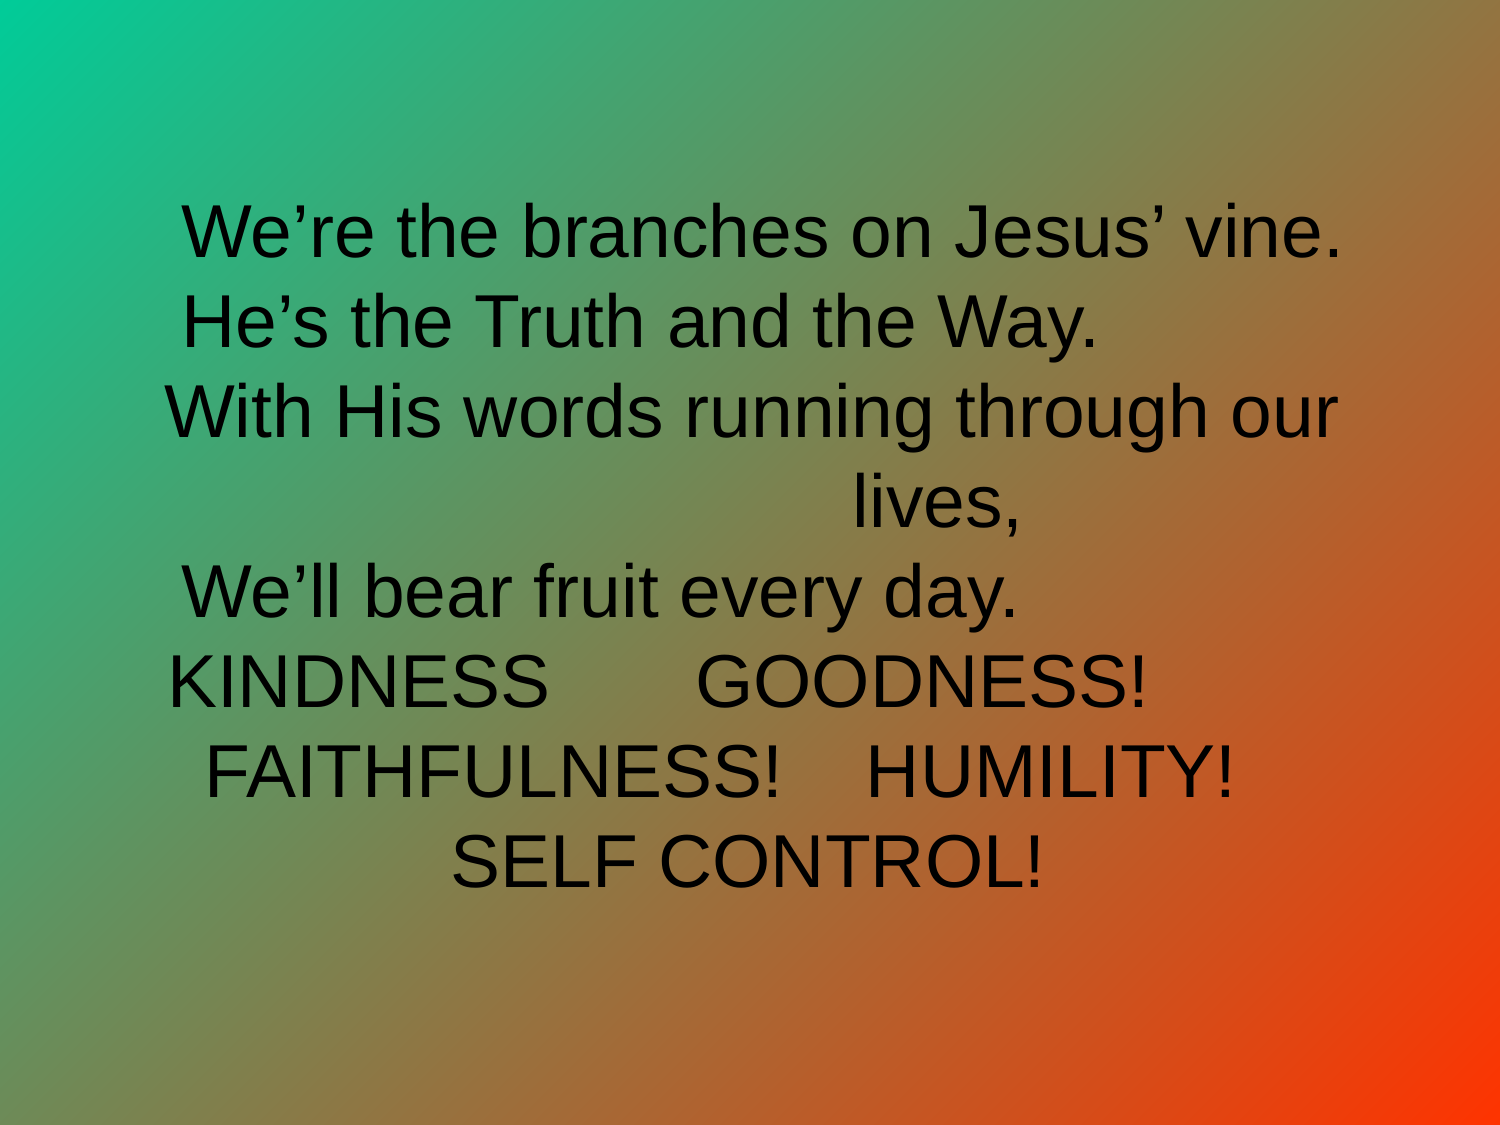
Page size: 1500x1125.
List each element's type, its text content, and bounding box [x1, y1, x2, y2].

text_box We’re the branches on Jesus’ vine. He’s the Truth and the Way. With His words running through our lives, We’ll bear fruit every day. KINDNESS GOODNESS! FAITHFULNESS! HUMILITY! SELF CONTROL! [124, 174, 1400, 910]
